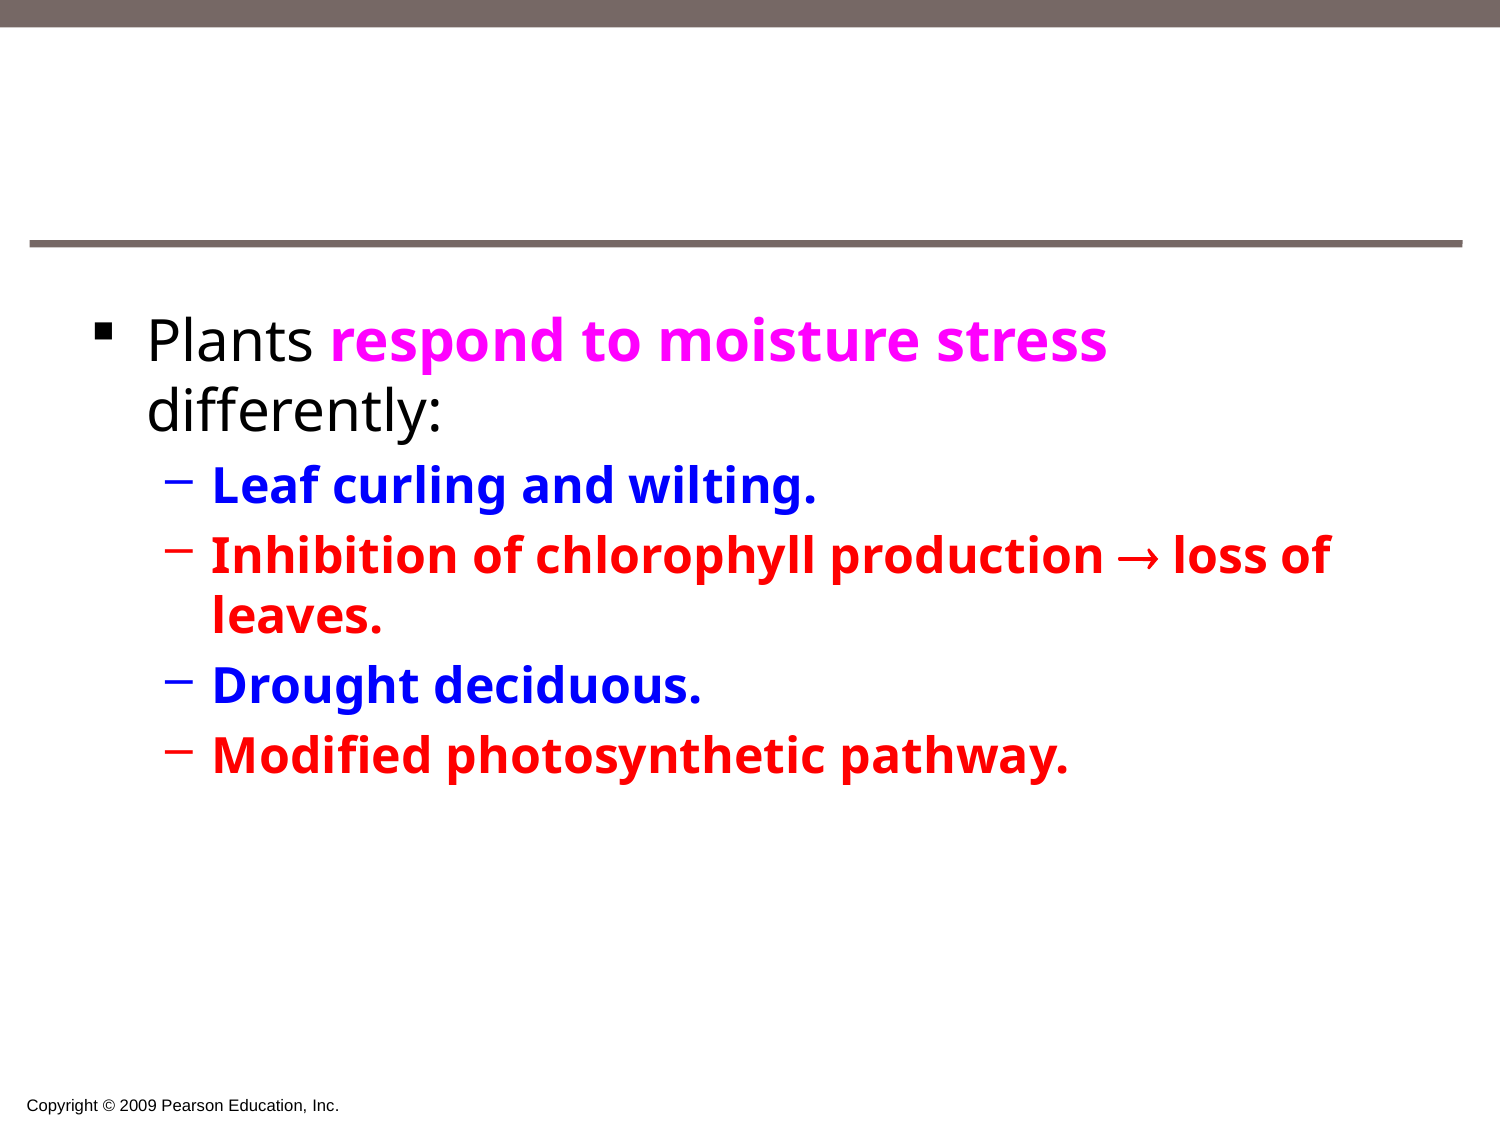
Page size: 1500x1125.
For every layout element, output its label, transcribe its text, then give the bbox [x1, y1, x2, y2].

list Plants respond to moisture stress differently: Leaf curling and wilting. Inhibition of chlorophyll production  loss of leaves. Drought deciduous. Modified photosynthetic pathway. [75, 295, 1388, 1050]
